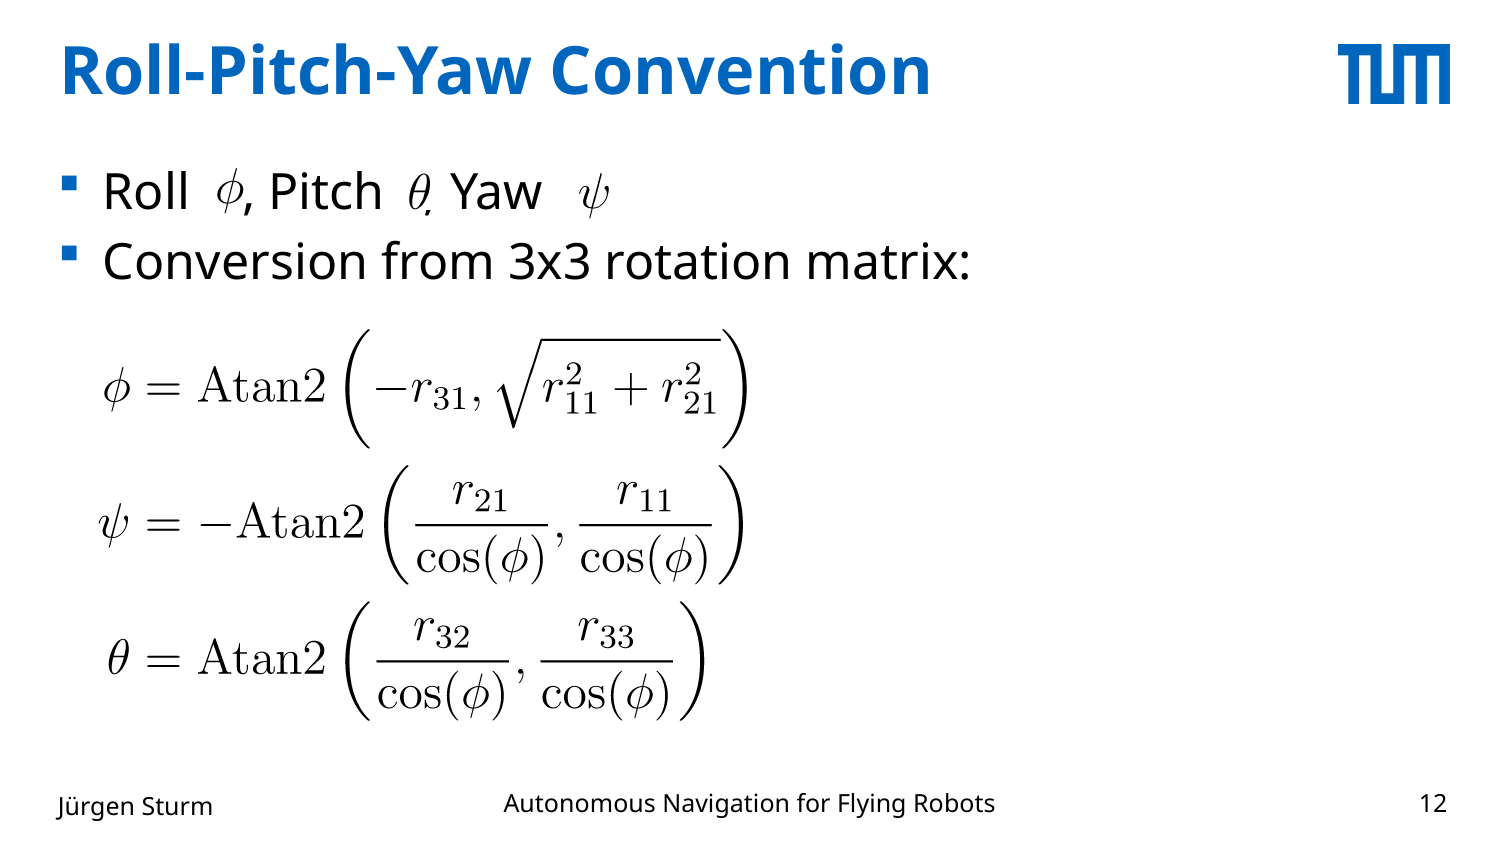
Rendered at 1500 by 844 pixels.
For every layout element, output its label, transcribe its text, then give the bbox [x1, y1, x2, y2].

picture [408, 172, 434, 211]
picture [1338, 44, 1450, 104]
picture [95, 325, 751, 723]
slide_number 12 [1074, 785, 1448, 825]
footer Autonomous Navigation for Flying Robots [337, 784, 1163, 825]
list Roll , Pitch , Yaw Conversion from 3x3 rotation matrix: [57, 159, 1448, 754]
slide_number Jürgen Sturm [57, 785, 337, 825]
title Roll-Pitch-Yaw Convention [59, 27, 1314, 110]
picture [214, 165, 244, 217]
picture [574, 171, 613, 223]
